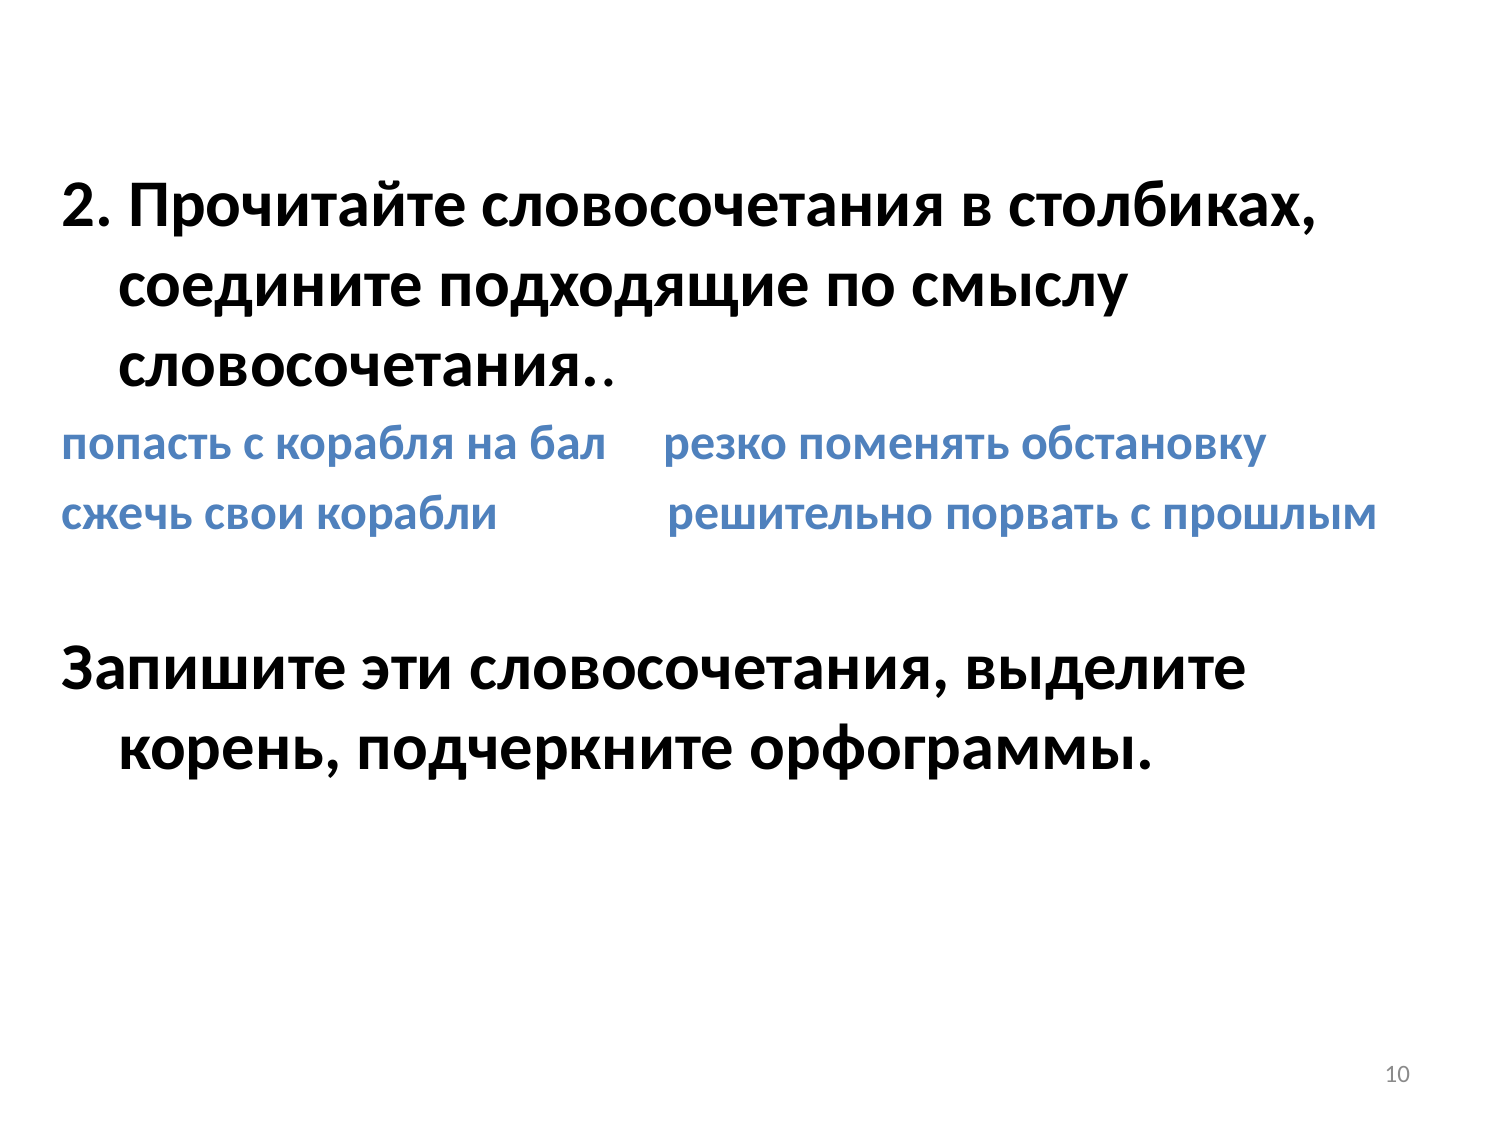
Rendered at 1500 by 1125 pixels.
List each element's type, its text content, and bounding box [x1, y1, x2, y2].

list 2. Прочитайте словосочетания в столбиках, соедините подходящие по смыслу словосочетания.. попасть с корабля на бал резко поменять обстановку сжечь свои корабли решительно порвать с прошлым Запишите эти словосочетания, выделите корень, подчеркните орфограммы. [46, 152, 1397, 919]
slide_number 10 [1074, 1042, 1425, 1103]
